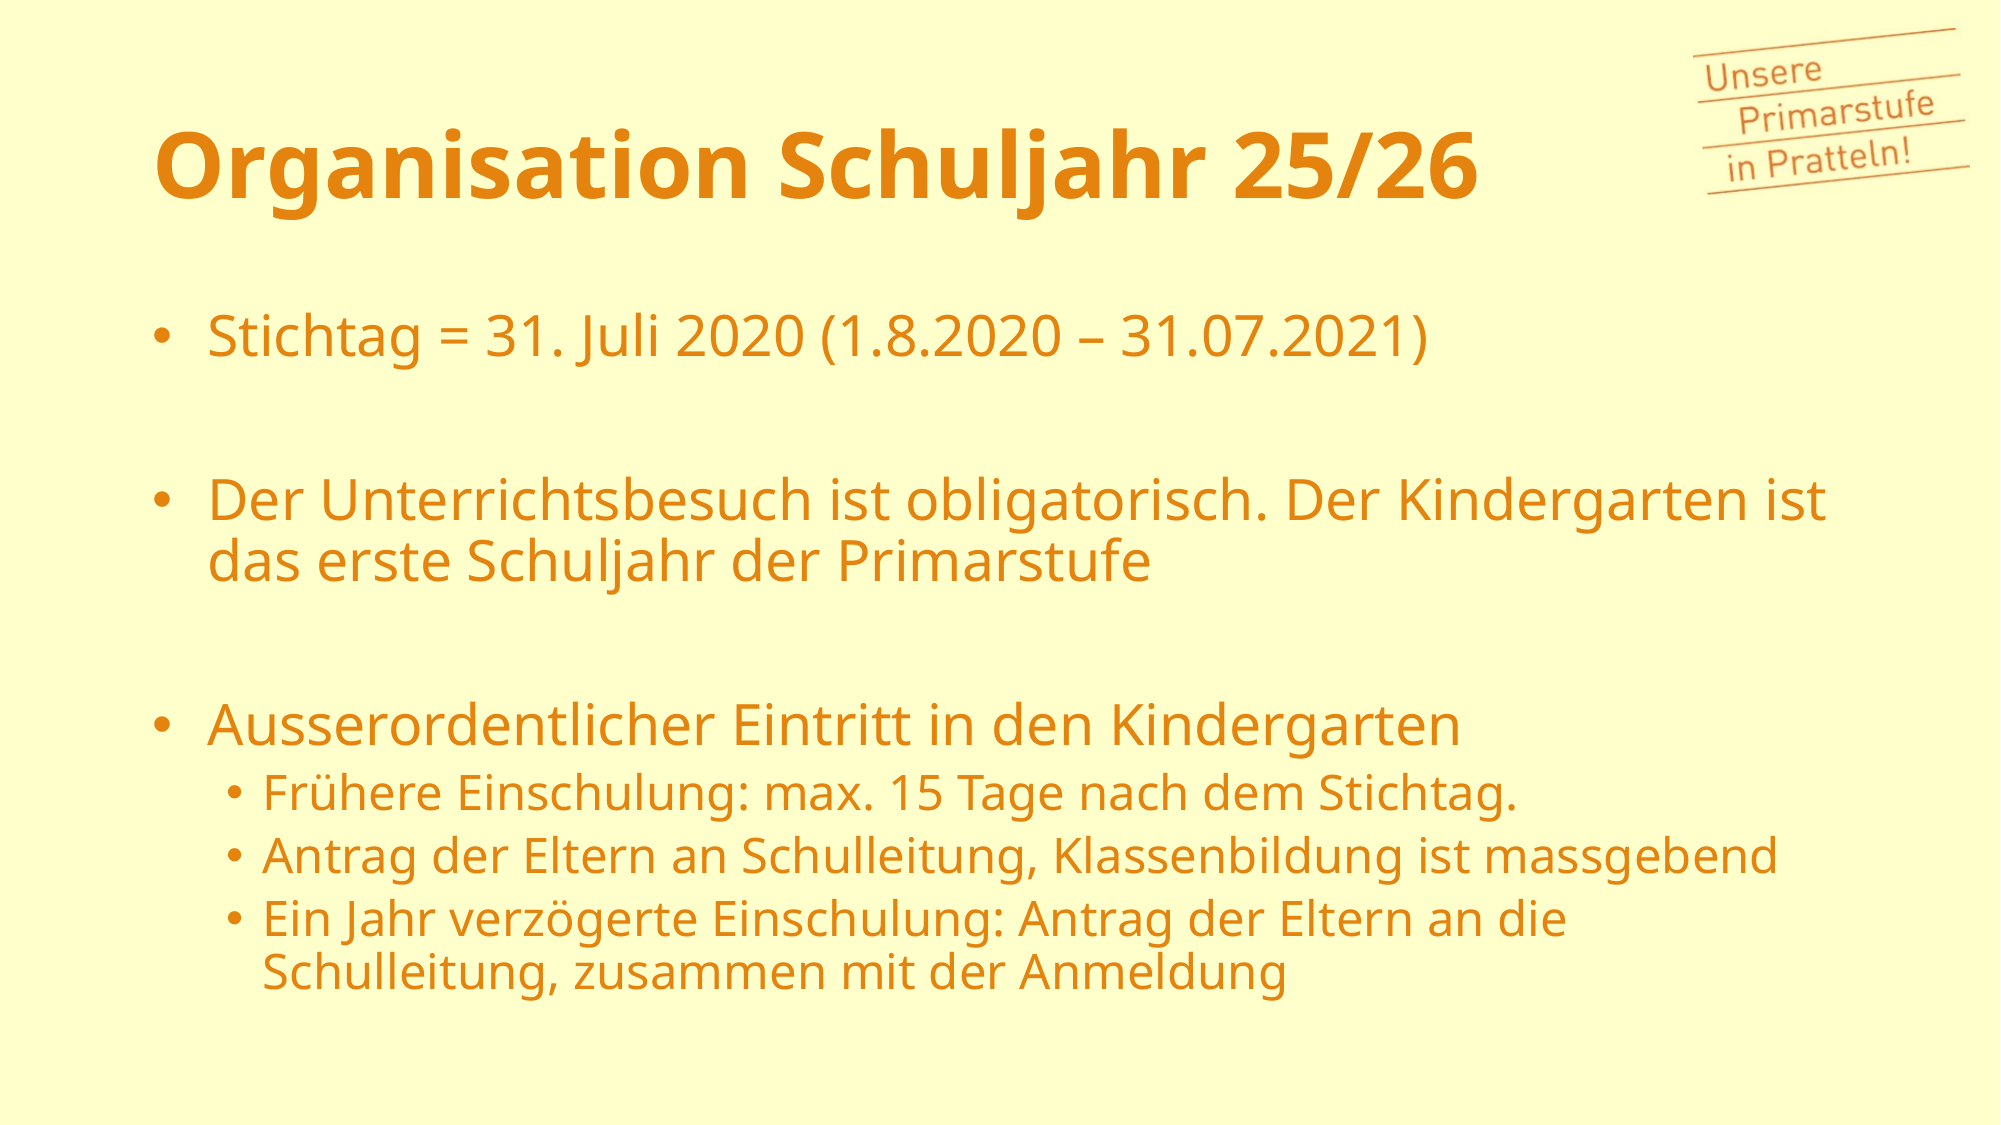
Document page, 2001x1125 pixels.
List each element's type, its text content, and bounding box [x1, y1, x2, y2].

list Stichtag = 31. Juli 2020 (1.8.2020 – 31.07.2021) Der Unterrichtsbesuch ist obligatorisch. Der Kindergarten ist das erste Schuljahr der Primarstufe Ausserordentlicher Eintritt in den Kindergarten Frühere Einschulung: max. 15 Tage nach dem Stichtag. Antrag der Eltern an Schulleitung, Klassenbildung ist massgebend Ein Jahr verzögerte Einschulung: Antrag der Eltern an die Schulleitung, zusammen mit der Anmeldung [137, 299, 1863, 1014]
title Organisation Schuljahr 25/26 [137, 59, 1630, 278]
picture [1693, 28, 1970, 195]
